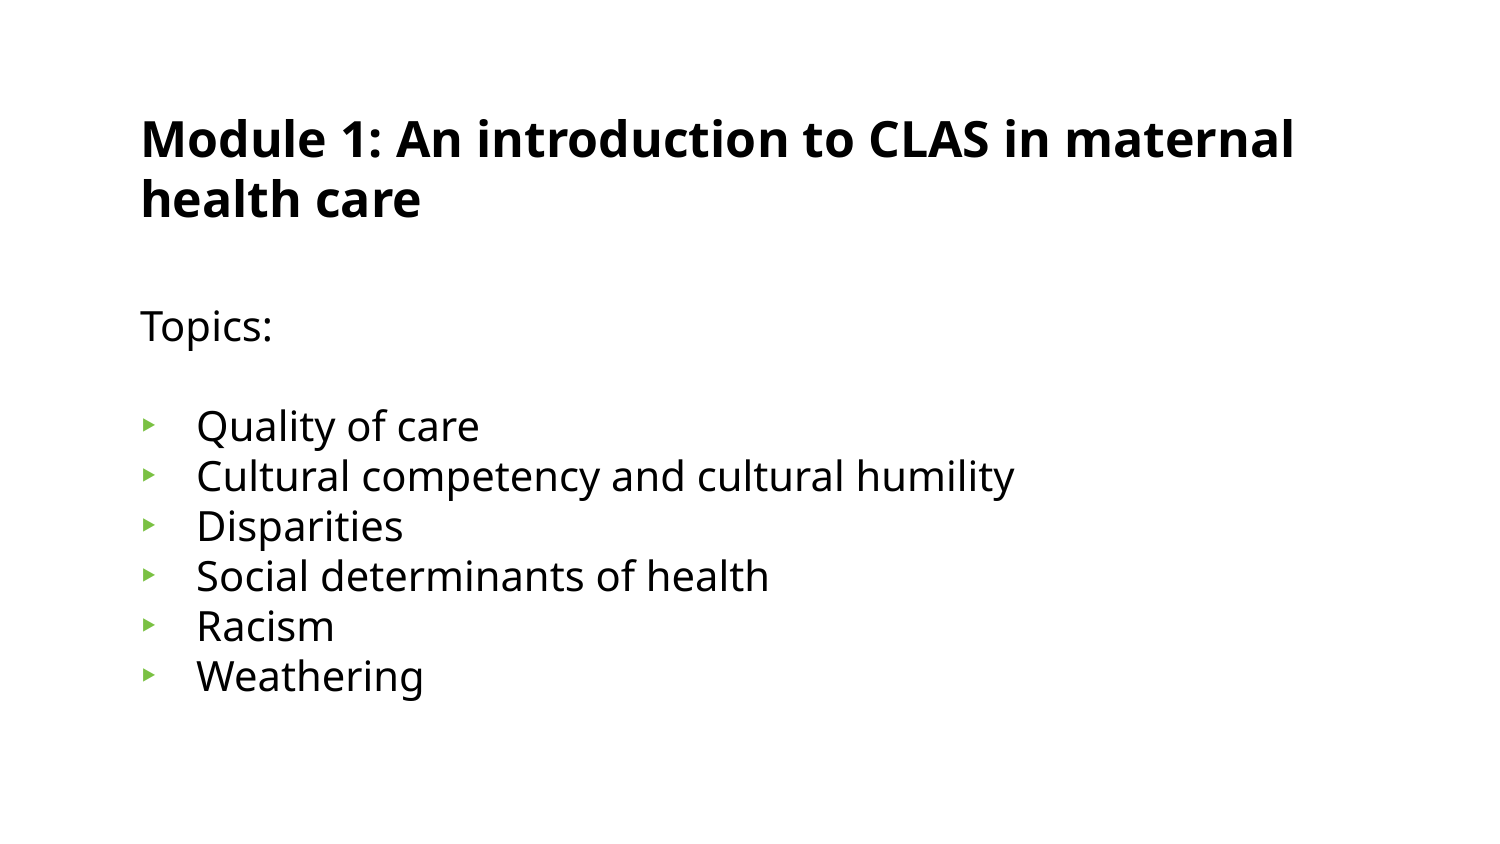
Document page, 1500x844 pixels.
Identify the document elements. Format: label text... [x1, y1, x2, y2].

list Topics: Quality of care Cultural competency and cultural humility Disparities Social determinants of health Racism Weathering [125, 234, 1332, 720]
title Module 1: An introduction to CLAS in maternal health care [125, 107, 1332, 187]
